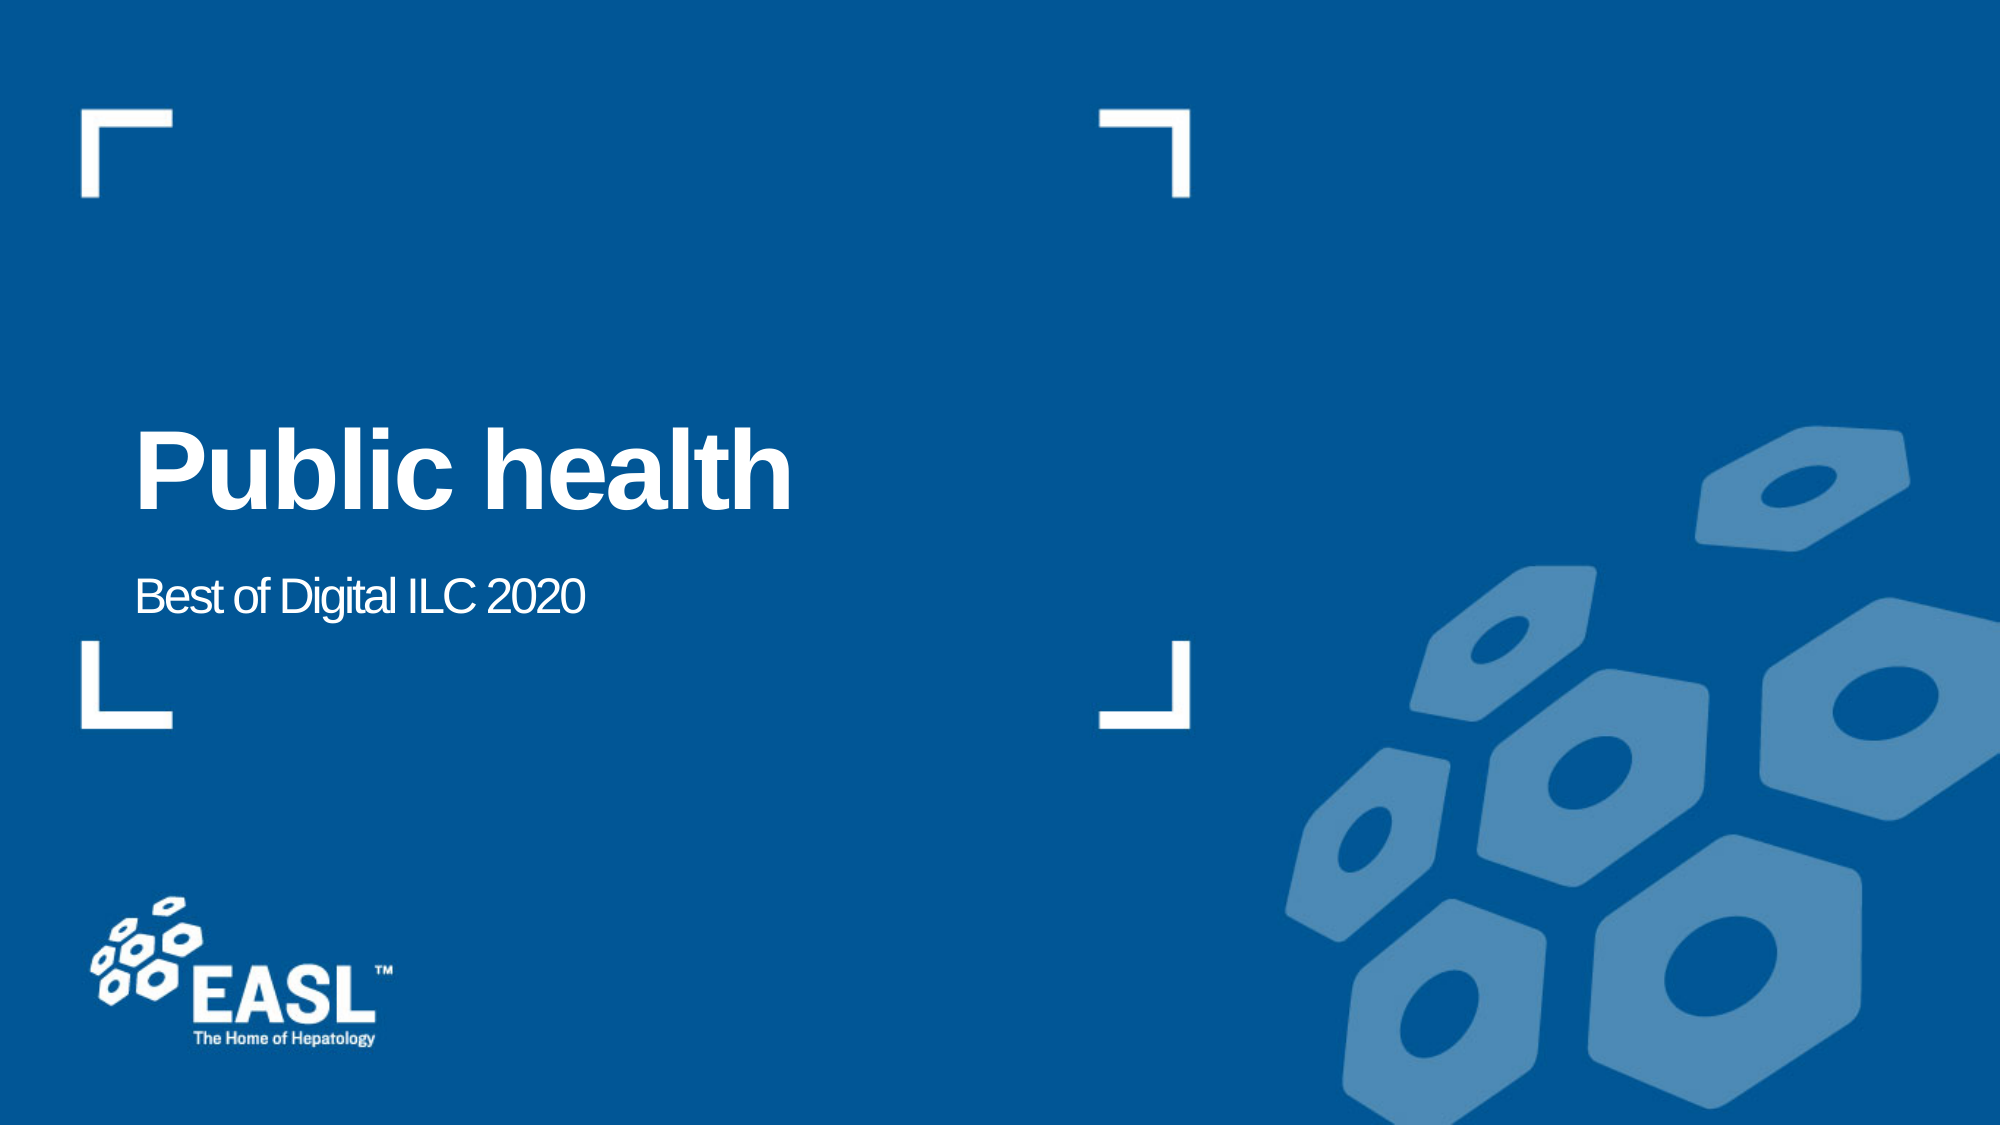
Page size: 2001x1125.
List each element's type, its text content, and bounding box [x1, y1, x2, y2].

subtitle Best of Digital ILC 2020 [118, 556, 1134, 690]
picture [0, 0, 2000, 1125]
title Public health [118, 159, 1134, 542]
